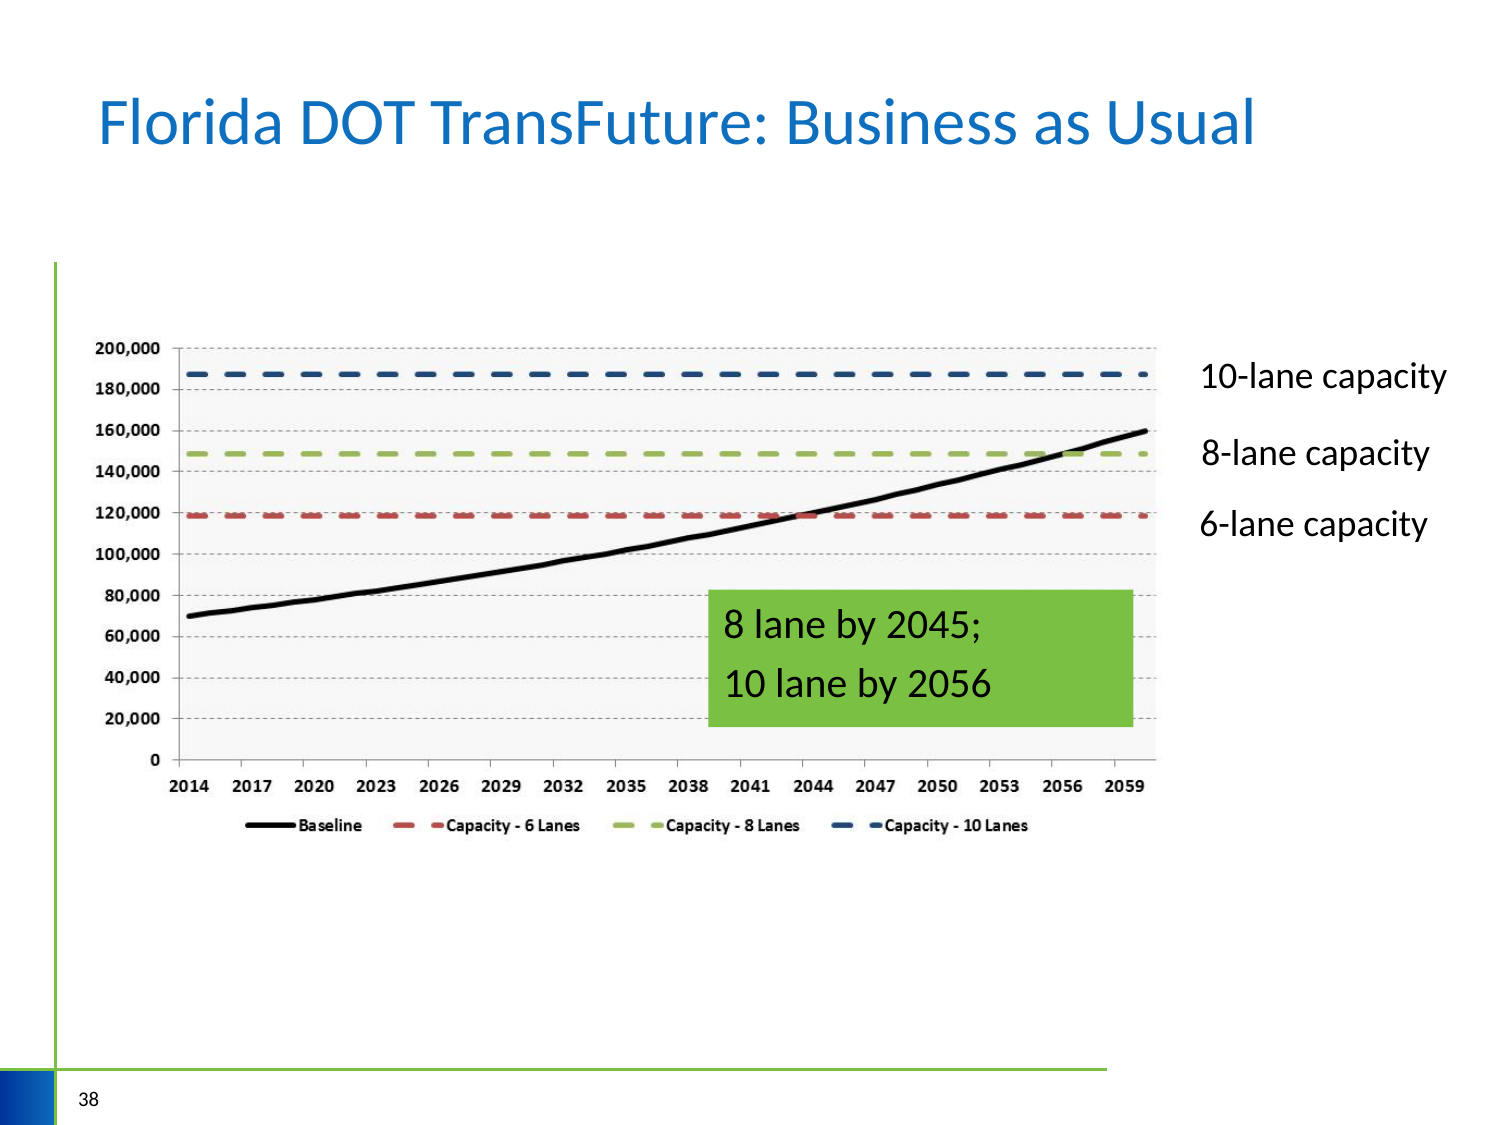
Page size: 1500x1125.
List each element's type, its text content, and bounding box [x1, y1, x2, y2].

picture [83, 326, 1185, 853]
text_box 10-lane capacity [1189, 343, 1500, 404]
text_box 6-lane capacity [1189, 491, 1500, 552]
title Florida DOT TransFuture: Business as Usual [83, 65, 1425, 171]
text_box 8-lane capacity [1189, 420, 1500, 481]
slide_number 38 [63, 1077, 160, 1120]
